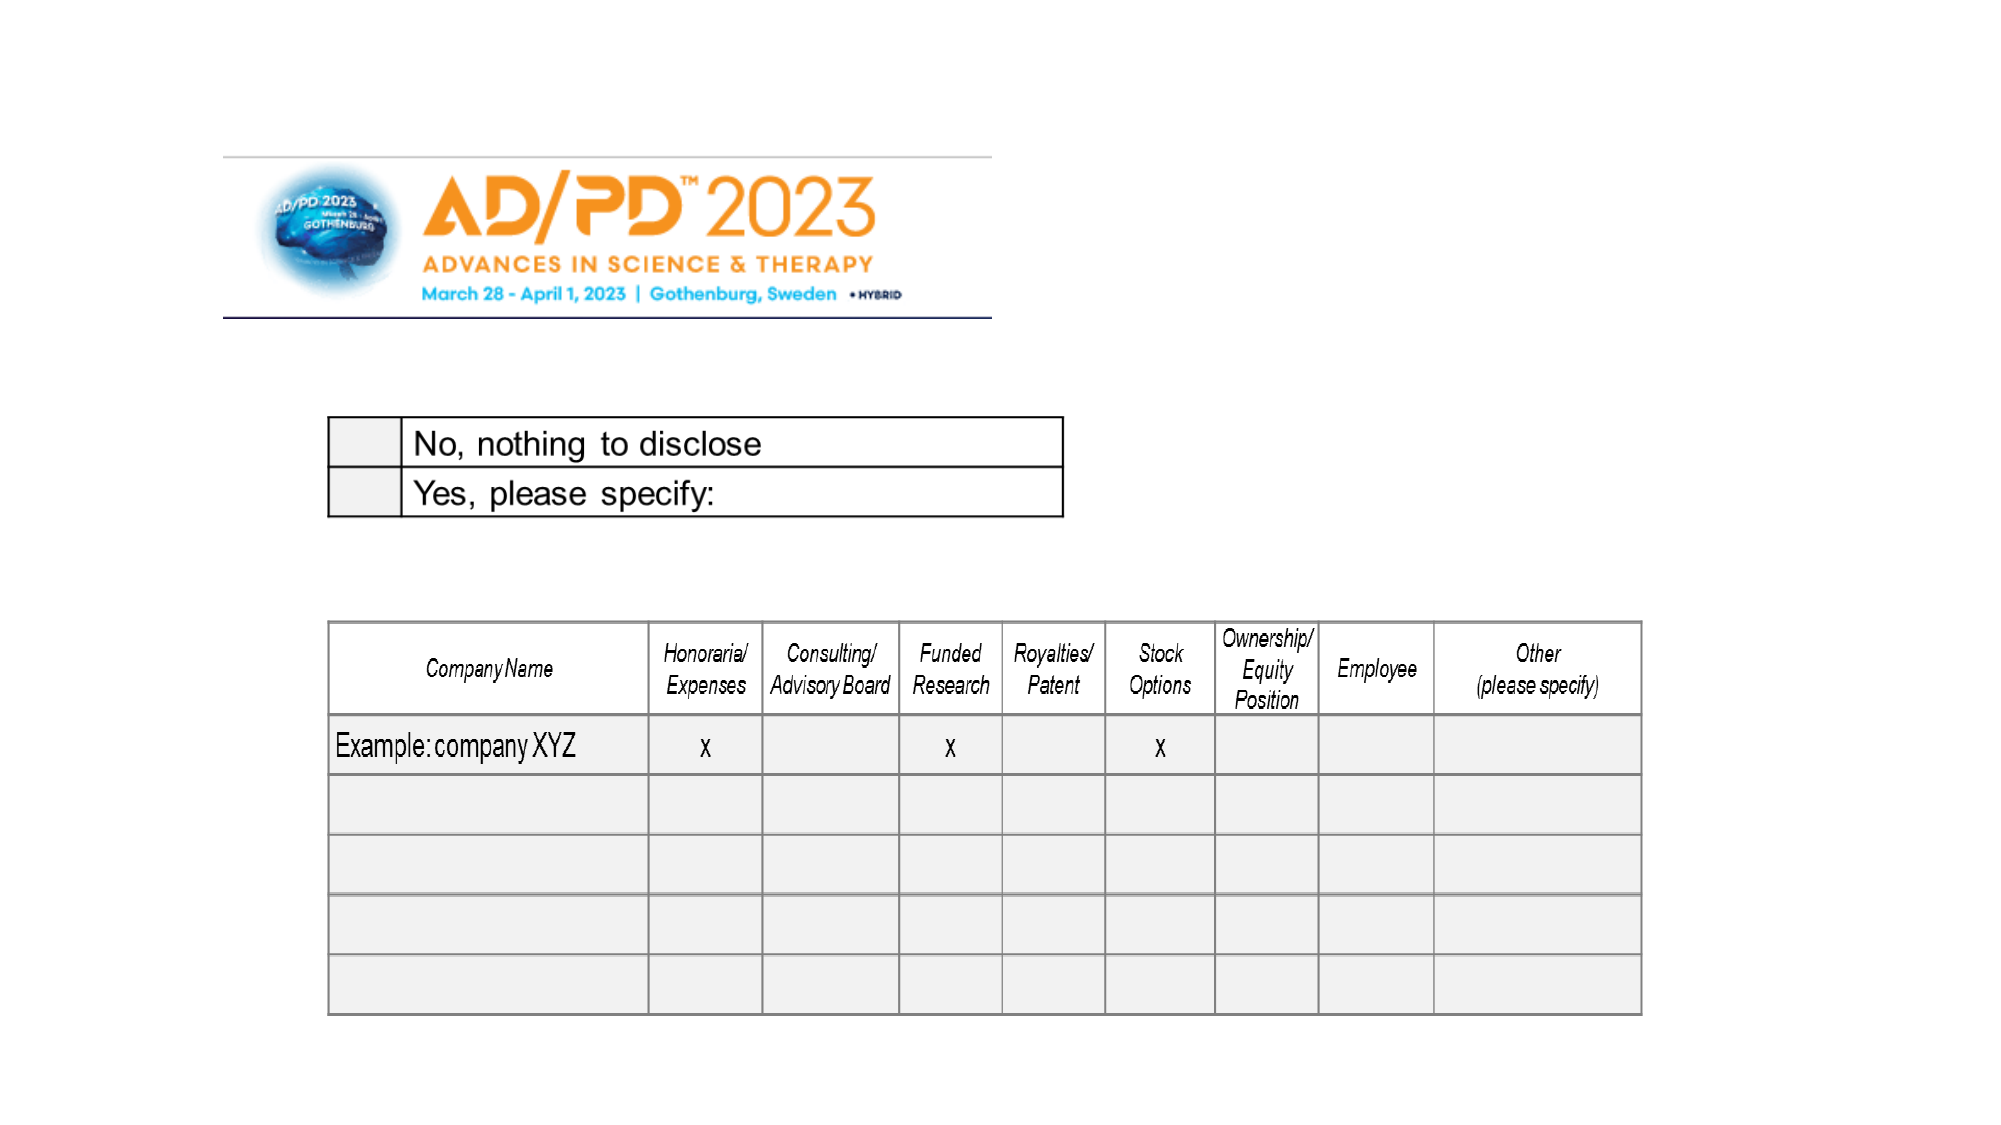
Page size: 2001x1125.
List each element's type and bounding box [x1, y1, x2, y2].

picture [327, 612, 1643, 1019]
picture [327, 411, 1066, 536]
picture [223, 155, 992, 319]
